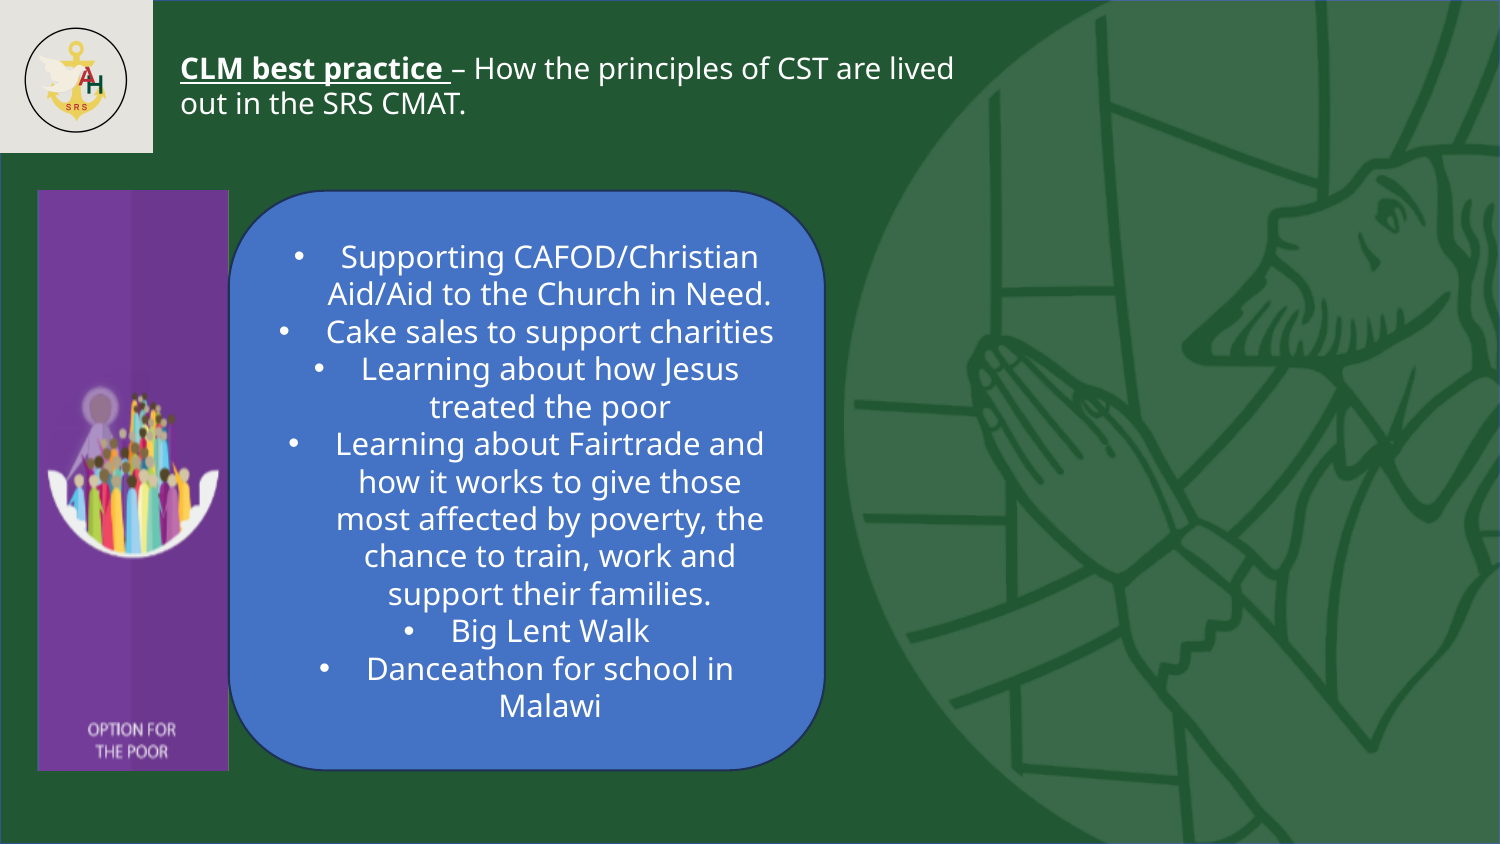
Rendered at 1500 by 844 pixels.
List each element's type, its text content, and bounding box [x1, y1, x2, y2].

picture [0, 0, 153, 153]
picture [37, 190, 229, 771]
text_box Supporting CAFOD/Christian Aid/Aid to the Church in Need. Cake sales to support charities Learning about how Jesus treated the poor Learning about Fairtrade and how it works to give those most affected by poverty, the chance to train, work and support their families. Big Lent Walk Danceathon for school in Malawi [229, 189, 826, 772]
title CLM best practice – How the principles of CST are lived out in the SRS CMAT. [165, 41, 990, 129]
